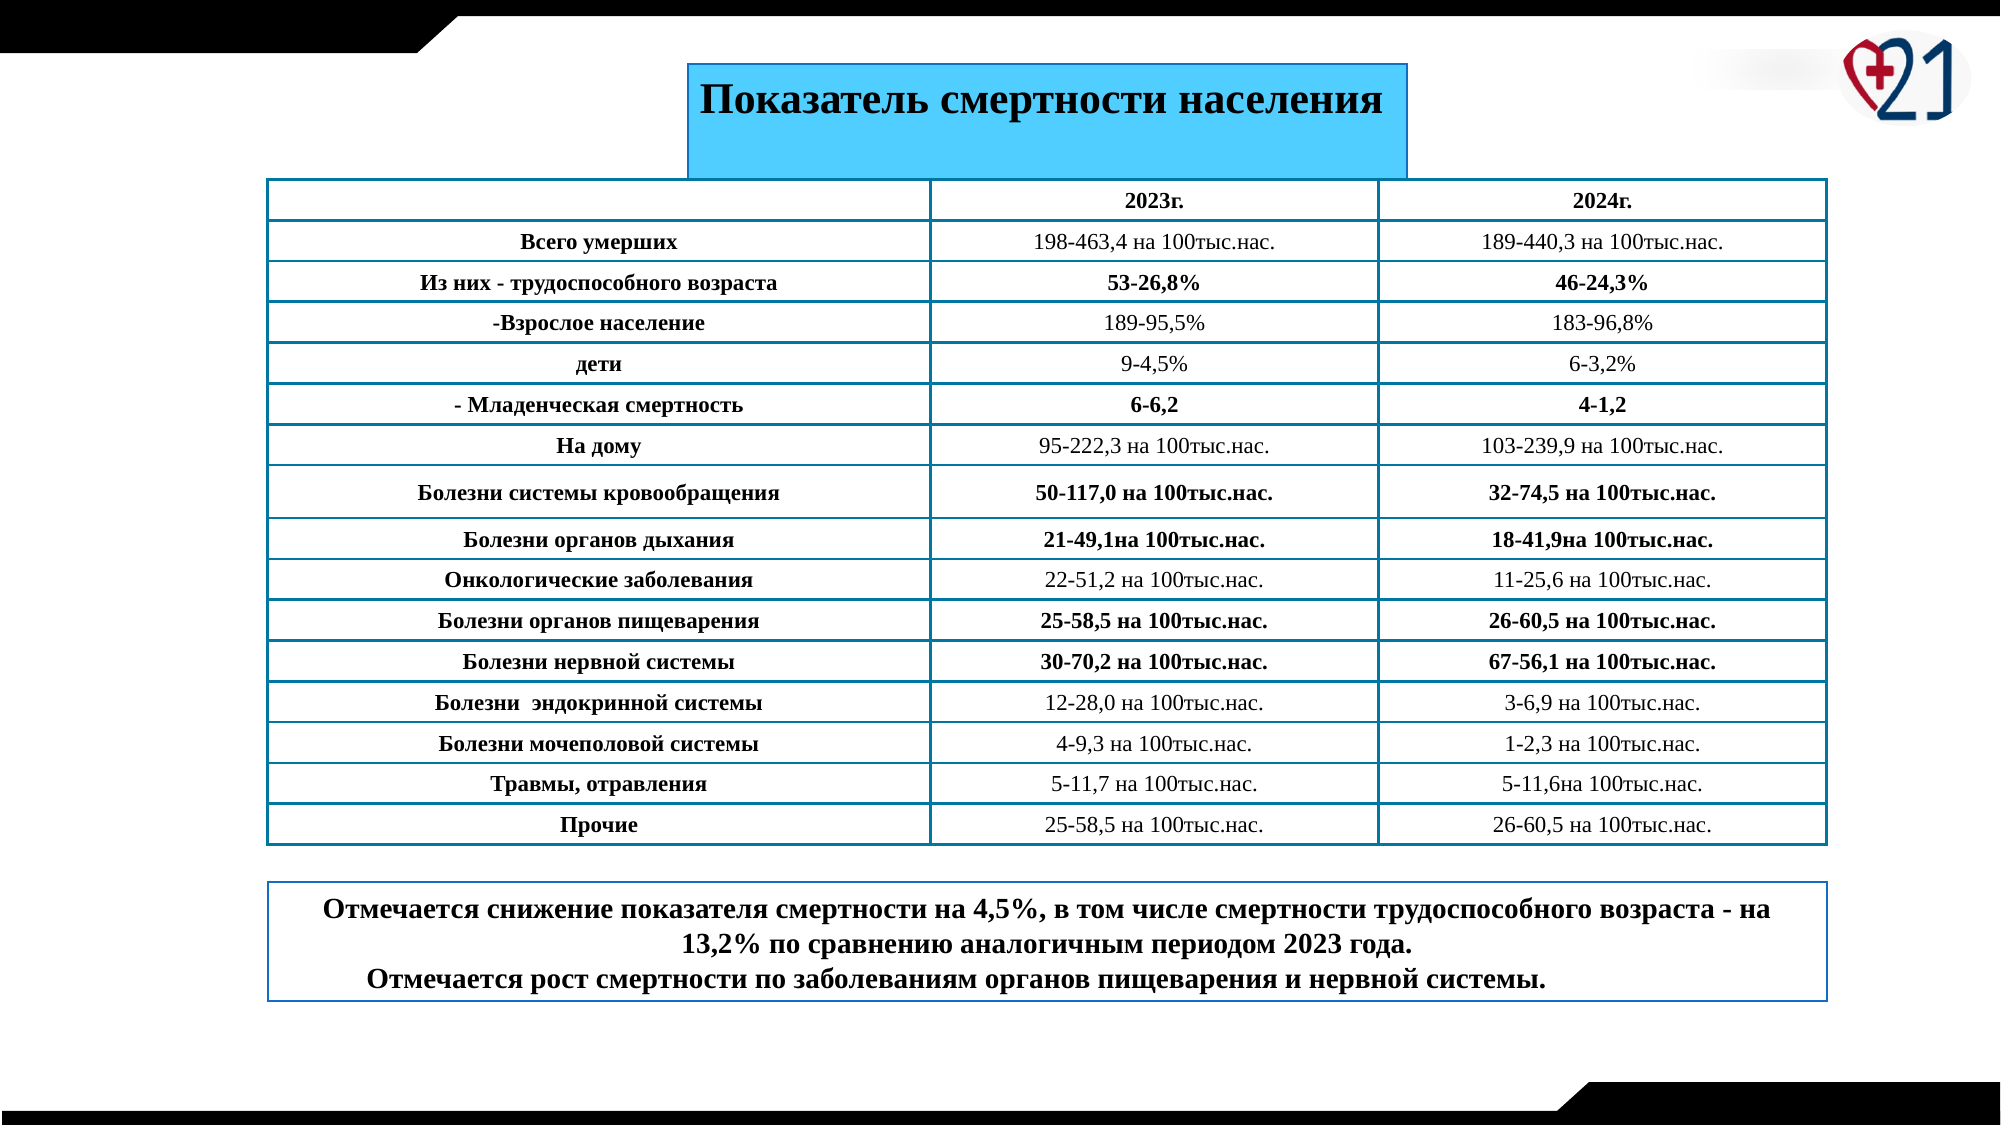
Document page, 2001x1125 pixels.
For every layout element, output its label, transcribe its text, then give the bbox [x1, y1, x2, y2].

table_cell 32-74,5 на 100тыс.нас. [1380, 466, 1825, 517]
table_cell 1-2,3 на 100тыс.нас. [1380, 723, 1825, 762]
table_cell 4-1,2 [1380, 385, 1825, 423]
table_cell 46-24,3% [1380, 262, 1825, 300]
table_cell 3-6,9 на 100тыс.нас. [1380, 683, 1825, 721]
table_cell 25-58,5 на 100тыс.нас. [932, 805, 1377, 843]
picture [1838, 30, 1972, 127]
table_cell На дому [269, 426, 929, 464]
table_cell 21-49,1на 100тыс.нас. [932, 519, 1377, 558]
table_cell 11-25,6 на 100тыс.нас. [1380, 560, 1825, 598]
table_cell Болезни органов дыхания [269, 519, 929, 558]
table_header 2023г. [932, 181, 1377, 219]
table_cell 103-239,9 на 100тыс.нас. [1380, 426, 1825, 464]
table_cell Болезни мочеполовой системы [269, 723, 929, 762]
table_cell 5-11,7 на 100тыс.нас. [932, 764, 1377, 802]
table_cell 12-28,0 на 100тыс.нас. [932, 683, 1377, 721]
table_cell Прочие [269, 805, 929, 843]
table_cell 189-95,5% [932, 303, 1377, 341]
table_cell 30-70,2 на 100тыс.нас. [932, 642, 1377, 680]
table_cell 26-60,5 на 100тыс.нас. [1380, 601, 1825, 639]
text_box Показатель смертности населения [687, 63, 1408, 178]
table_cell Онкологические заболевания [269, 560, 929, 598]
table_cell 4-9,3 на 100тыс.нас. [932, 723, 1377, 762]
table_cell Болезни системы кровообращения [269, 466, 929, 517]
table_cell дети [269, 344, 929, 382]
table_cell 183-96,8% [1380, 303, 1825, 341]
table_cell Из них - трудоспособного возраста [269, 262, 929, 300]
table_cell Болезни эндокринной системы [269, 683, 929, 721]
table_cell 50-117,0 на 100тыс.нас. [932, 466, 1377, 517]
table_cell 9-4,5% [932, 344, 1377, 382]
table_cell Болезни нервной системы [269, 642, 929, 680]
table_cell 67-56,1 на 100тыс.нас. [1380, 642, 1825, 680]
table_cell 189-440,3 на 100тыс.нас. [1380, 222, 1825, 260]
text_box Отмечается снижение показателя смертности на 4,5%, в том числе смертности трудоспособного возраста - на 13,2% по сравнению аналогичным периодом 2023 года. Отмечается рост смертности по заболеваниям органов пищеварения и нервной системы. [267, 881, 1828, 1002]
table_cell 6-3,2% [1380, 344, 1825, 382]
table_cell 26-60,5 на 100тыс.нас. [1380, 805, 1825, 843]
table_cell 53-26,8% [932, 262, 1377, 300]
table_cell 18-41,9на 100тыс.нас. [1380, 519, 1825, 558]
table_header 2024г. [1380, 181, 1825, 219]
table_cell Болезни органов пищеварения [269, 601, 929, 639]
table_cell Всего умерших [269, 222, 929, 260]
table_cell 95-222,3 на 100тыс.нас. [932, 426, 1377, 464]
table_cell 25-58,5 на 100тыс.нас. [932, 601, 1377, 639]
table_cell - Младенческая смертность [269, 385, 929, 423]
table_cell 6-6,2 [932, 385, 1377, 423]
table_cell Травмы, отравления [269, 764, 929, 802]
table_cell 5-11,6на 100тыс.нас. [1380, 764, 1825, 802]
table_cell 22-51,2 на 100тыс.нас. [932, 560, 1377, 598]
table_header [269, 181, 929, 219]
table_cell 198-463,4 на 100тыс.нас. [932, 222, 1377, 260]
table_cell -Взрослое население [269, 303, 929, 341]
